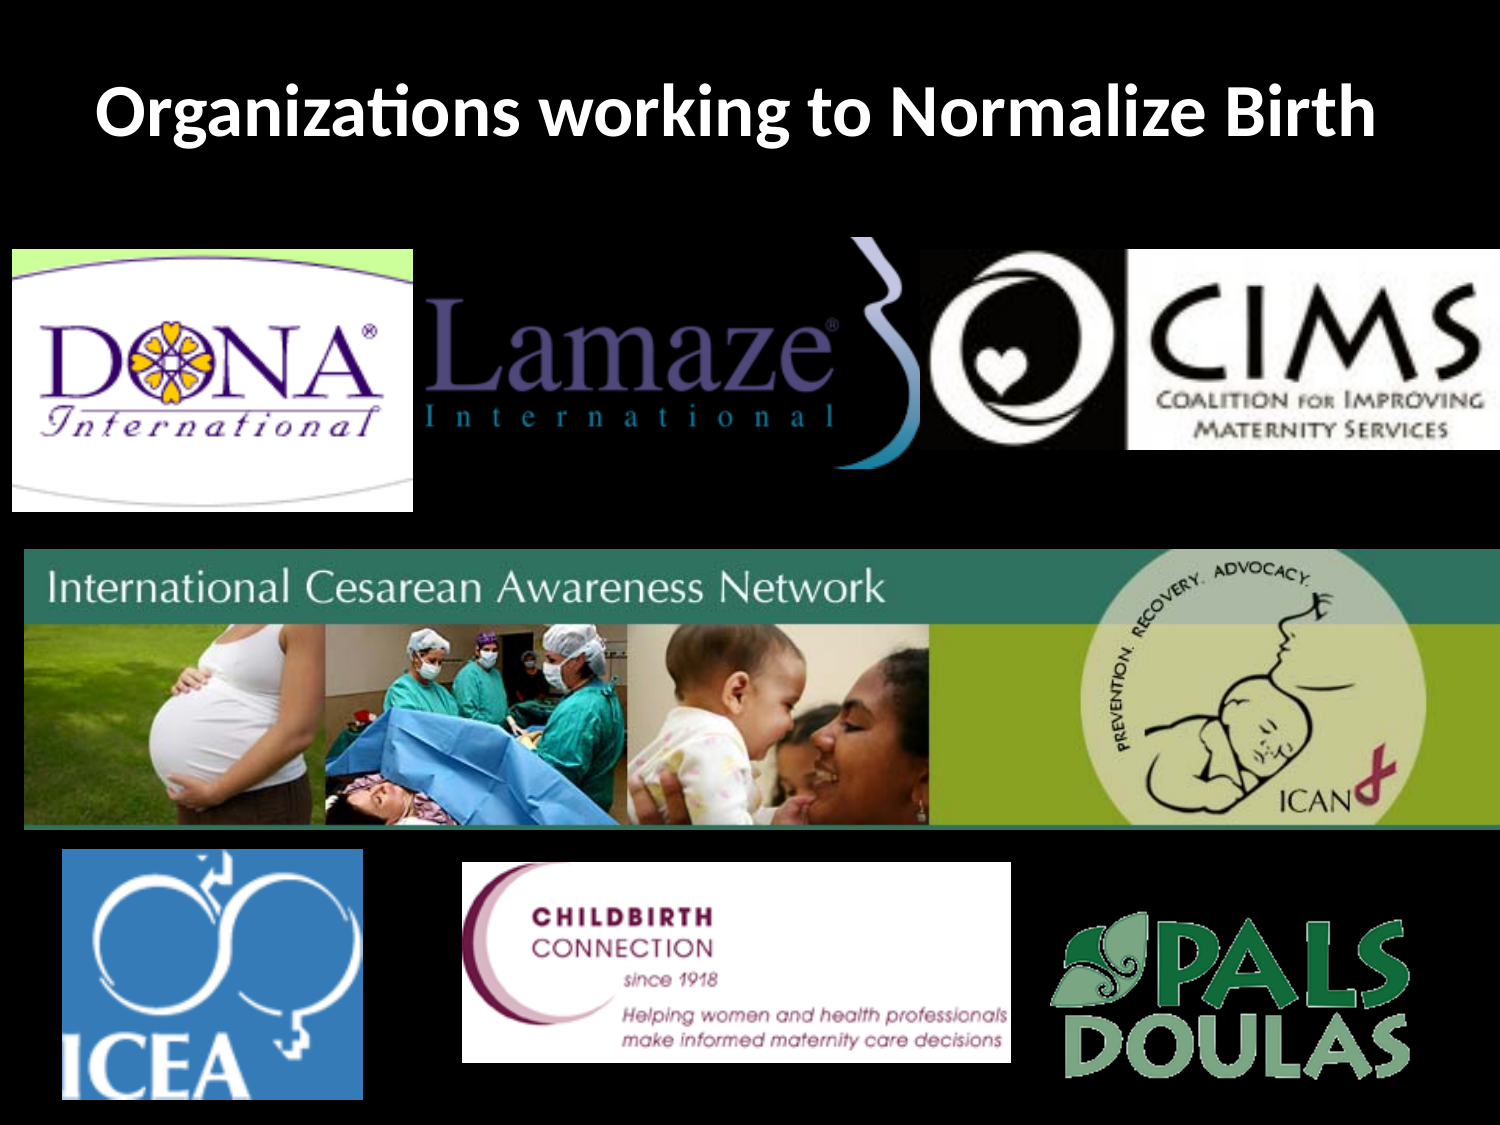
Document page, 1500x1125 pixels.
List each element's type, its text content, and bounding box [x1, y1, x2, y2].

picture [1049, 887, 1424, 1083]
picture [62, 849, 363, 1100]
title Organizations working to Normalize Birth [24, 12, 1450, 200]
picture [462, 862, 1012, 1063]
picture [24, 549, 1500, 830]
picture [12, 249, 413, 512]
picture [424, 237, 1500, 470]
